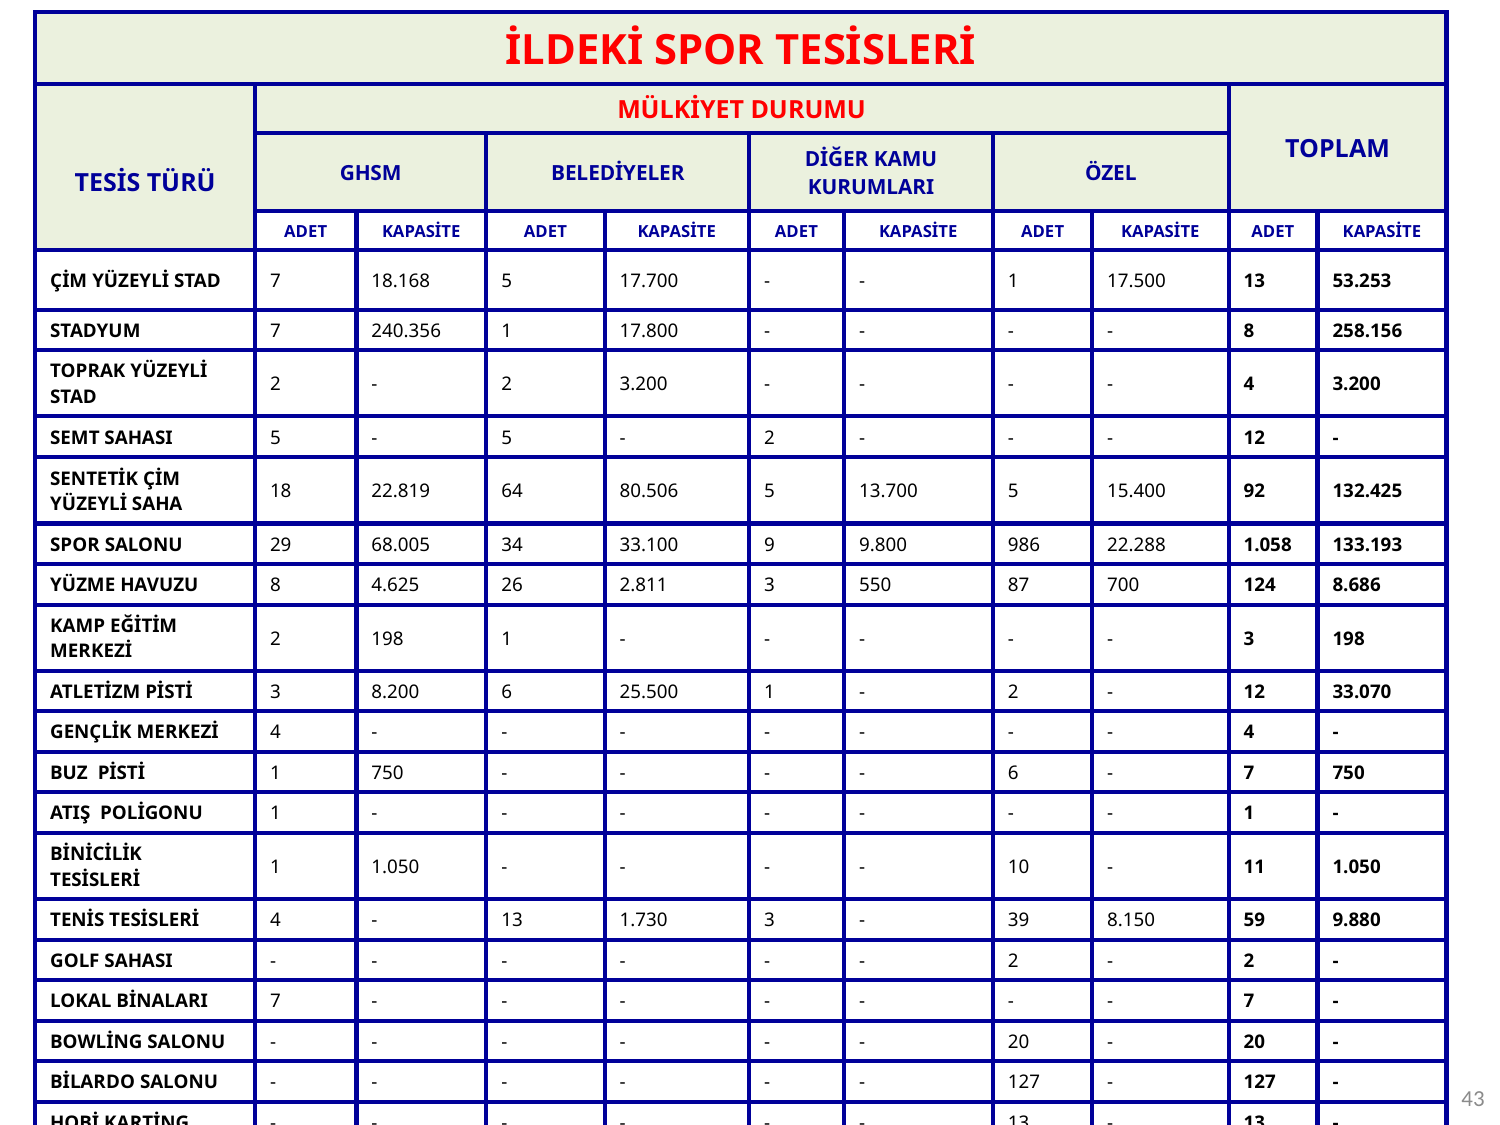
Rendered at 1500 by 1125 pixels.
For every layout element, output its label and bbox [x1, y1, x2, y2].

table_cell [995, 982, 1090, 1019]
table_cell [37, 352, 253, 414]
table_cell [37, 459, 253, 521]
table_cell [1094, 312, 1227, 348]
table_cell [37, 566, 253, 603]
table_cell [995, 713, 1090, 750]
table_cell [257, 312, 354, 348]
table_cell [846, 754, 991, 790]
table_cell [1094, 607, 1227, 669]
table_cell [1320, 459, 1444, 521]
table_cell [751, 901, 842, 938]
table_cell [607, 794, 747, 831]
table_cell [257, 754, 354, 790]
table_cell [37, 418, 253, 455]
table_cell [257, 1063, 354, 1100]
table_cell [607, 312, 747, 348]
table_cell [37, 901, 253, 938]
table_cell [37, 1104, 253, 1125]
table_cell [257, 213, 354, 248]
table_cell [359, 1104, 484, 1125]
table_cell [607, 713, 747, 750]
table_cell [359, 526, 484, 562]
table_cell [607, 673, 747, 709]
table_cell [607, 1023, 747, 1059]
table_cell [488, 1063, 603, 1100]
table_cell [607, 213, 747, 248]
table_cell [1320, 982, 1444, 1019]
table_cell [1320, 901, 1444, 938]
table_cell [488, 352, 603, 414]
table_cell [607, 901, 747, 938]
table_cell [257, 713, 354, 750]
table_cell [1231, 566, 1315, 603]
table_cell [257, 1023, 354, 1059]
table_cell [1094, 794, 1227, 831]
table_cell [607, 352, 747, 414]
table_cell [995, 566, 1090, 603]
table_cell [995, 213, 1090, 248]
table_cell [359, 835, 484, 897]
table_cell [751, 418, 842, 455]
table_cell [1320, 526, 1444, 562]
table_cell [846, 1104, 991, 1125]
table_cell [359, 673, 484, 709]
table_cell [607, 566, 747, 603]
table_cell [37, 86, 253, 248]
table_cell [995, 754, 1090, 790]
table_cell [1320, 835, 1444, 897]
table_cell [1231, 213, 1315, 248]
table_cell [751, 607, 842, 669]
table_cell [359, 942, 484, 978]
table_cell [1320, 418, 1444, 455]
table_cell [751, 713, 842, 750]
table_cell [751, 213, 842, 248]
table_cell [1094, 713, 1227, 750]
table_cell [1231, 835, 1315, 897]
table_cell [1320, 713, 1444, 750]
table_cell [607, 835, 747, 897]
table_cell [488, 312, 603, 348]
table_cell [1231, 312, 1315, 348]
table_cell [751, 794, 842, 831]
table_cell [1231, 982, 1315, 1019]
table_cell [37, 835, 253, 897]
table_cell [1231, 1104, 1315, 1125]
table_cell [607, 418, 747, 455]
table_cell [1320, 673, 1444, 709]
table_cell [751, 135, 991, 209]
table_cell [995, 252, 1090, 308]
table_cell [1320, 352, 1444, 414]
table_cell [37, 252, 253, 308]
table_cell [488, 252, 603, 308]
table_cell [846, 1063, 991, 1100]
table_cell [257, 942, 354, 978]
table_cell [37, 1023, 253, 1059]
table_cell [1320, 1104, 1340, 1125]
table_cell [751, 252, 842, 308]
table_cell [488, 135, 747, 209]
table_cell [359, 312, 484, 348]
table_cell [1231, 86, 1444, 209]
table_cell [751, 835, 842, 897]
table_cell [488, 835, 603, 897]
table_cell [1231, 252, 1315, 308]
table_cell [359, 901, 484, 938]
table_cell [751, 754, 842, 790]
table_cell [995, 418, 1090, 455]
table_cell [995, 901, 1090, 938]
table_cell [846, 352, 991, 414]
table_cell [488, 1104, 603, 1125]
table_cell [1320, 213, 1444, 248]
table_cell [37, 607, 253, 669]
table_cell [995, 835, 1090, 897]
table_cell [37, 526, 253, 562]
table_cell [359, 566, 484, 603]
table_cell [1320, 794, 1444, 831]
table_cell [751, 566, 842, 603]
table_cell [359, 252, 484, 308]
table_cell [607, 252, 747, 308]
table_header [37, 14, 1444, 82]
table_cell [995, 459, 1090, 521]
table_cell [488, 566, 603, 603]
table_cell [1231, 942, 1315, 978]
table_cell [1231, 459, 1315, 521]
table_cell [359, 459, 484, 521]
table_cell [37, 673, 253, 709]
table_cell [37, 982, 253, 1019]
table_cell [846, 1023, 991, 1059]
table_cell [488, 213, 603, 248]
table_cell [488, 713, 603, 750]
table_cell [1094, 213, 1227, 248]
table_cell [1094, 942, 1227, 978]
table_cell [257, 86, 1227, 131]
table_cell [846, 794, 991, 831]
table_cell [488, 982, 603, 1019]
table_cell [37, 713, 253, 750]
table_cell [1320, 754, 1444, 790]
table_cell [1094, 418, 1227, 455]
table_cell [751, 982, 842, 1019]
table_cell [488, 942, 603, 978]
table_cell [607, 942, 747, 978]
table_cell [359, 213, 484, 248]
table_cell [607, 982, 747, 1019]
table_cell [995, 312, 1090, 348]
table_cell [1320, 942, 1444, 978]
table_cell [1231, 1023, 1315, 1059]
table_cell [1231, 526, 1315, 562]
table_cell [257, 835, 354, 897]
table_cell [359, 1023, 484, 1059]
table_cell [488, 607, 603, 669]
table_cell [1320, 1023, 1444, 1059]
table_cell [1231, 607, 1315, 669]
table_cell [37, 942, 253, 978]
table_cell [607, 459, 747, 521]
table_cell [846, 566, 991, 603]
table_cell [359, 352, 484, 414]
table_cell [846, 713, 991, 750]
table_cell [751, 1023, 842, 1059]
table_cell [1231, 418, 1315, 455]
table_cell [257, 566, 354, 603]
table_cell [751, 352, 842, 414]
table_cell [607, 1104, 747, 1125]
table_cell [1231, 673, 1315, 709]
table_cell [995, 1063, 1090, 1100]
table_cell [488, 418, 603, 455]
table_cell [1231, 713, 1315, 750]
table_cell [607, 1063, 747, 1100]
table_cell [1094, 526, 1227, 562]
table_cell [1094, 1104, 1227, 1125]
table_cell [257, 252, 354, 308]
table_cell [751, 673, 842, 709]
table_cell [37, 754, 253, 790]
table_cell [257, 459, 354, 521]
slide_number [1340, 1070, 1500, 1125]
table_cell [1320, 607, 1444, 669]
table_cell [257, 982, 354, 1019]
table_cell [846, 418, 991, 455]
table_cell [257, 135, 484, 209]
table_cell [995, 942, 1090, 978]
table_cell [607, 526, 747, 562]
table_cell [751, 1063, 842, 1100]
table_cell [751, 526, 842, 562]
table_cell [1094, 754, 1227, 790]
table_cell [1094, 459, 1227, 521]
table_cell [1231, 754, 1315, 790]
table_cell [846, 213, 991, 248]
table_cell [1094, 1023, 1227, 1059]
table_cell [995, 135, 1227, 209]
table_cell [1094, 673, 1227, 709]
table_cell [846, 901, 991, 938]
table_cell [359, 418, 484, 455]
table_cell [1094, 566, 1227, 603]
table_cell [257, 794, 354, 831]
table_cell [995, 526, 1090, 562]
table_cell [37, 312, 253, 348]
table_cell [257, 352, 354, 414]
table_cell [359, 1063, 484, 1100]
table_cell [1094, 1063, 1227, 1100]
table_cell [751, 1104, 842, 1125]
table_cell [607, 754, 747, 790]
table_cell [37, 794, 253, 831]
table_cell [995, 352, 1090, 414]
table_cell [846, 942, 991, 978]
table_cell [1094, 352, 1227, 414]
table_cell [607, 607, 747, 669]
table_cell [488, 526, 603, 562]
table_cell [751, 942, 842, 978]
table_cell [846, 459, 991, 521]
table_cell [846, 252, 991, 308]
table_cell [359, 754, 484, 790]
table_cell [1094, 901, 1227, 938]
table_cell [846, 982, 991, 1019]
table_cell [359, 982, 484, 1019]
table_cell [488, 754, 603, 790]
table_cell [846, 673, 991, 709]
table_cell [488, 1023, 603, 1059]
table_cell [1231, 901, 1315, 938]
table_cell [751, 312, 842, 348]
table_cell [257, 901, 354, 938]
table_cell [257, 526, 354, 562]
table_cell [1094, 252, 1227, 308]
table_cell [995, 1104, 1090, 1125]
table_cell [1320, 566, 1444, 603]
table_cell [1231, 1063, 1315, 1100]
table_cell [257, 673, 354, 709]
table_cell [37, 1063, 253, 1100]
table_cell [846, 526, 991, 562]
table_cell [488, 794, 603, 831]
table_cell [1320, 312, 1444, 348]
table_cell [488, 459, 603, 521]
table_cell [846, 607, 991, 669]
table_cell [488, 673, 603, 709]
table_cell [995, 607, 1090, 669]
table_cell [995, 1023, 1090, 1059]
table_cell [1231, 352, 1315, 414]
table_cell [751, 459, 842, 521]
table_cell [1094, 982, 1227, 1019]
table_cell [257, 607, 354, 669]
table_cell [359, 607, 484, 669]
table_cell [359, 713, 484, 750]
table_cell [359, 794, 484, 831]
table_cell [257, 1104, 354, 1125]
table_cell [257, 418, 354, 455]
table_cell [1094, 835, 1227, 897]
table_cell [846, 835, 991, 897]
table_cell [995, 673, 1090, 709]
table_cell [995, 794, 1090, 831]
table_cell [846, 312, 991, 348]
table_cell [488, 901, 603, 938]
table_cell [1231, 794, 1315, 831]
table_cell [1320, 1063, 1444, 1100]
table_cell [1320, 252, 1444, 308]
